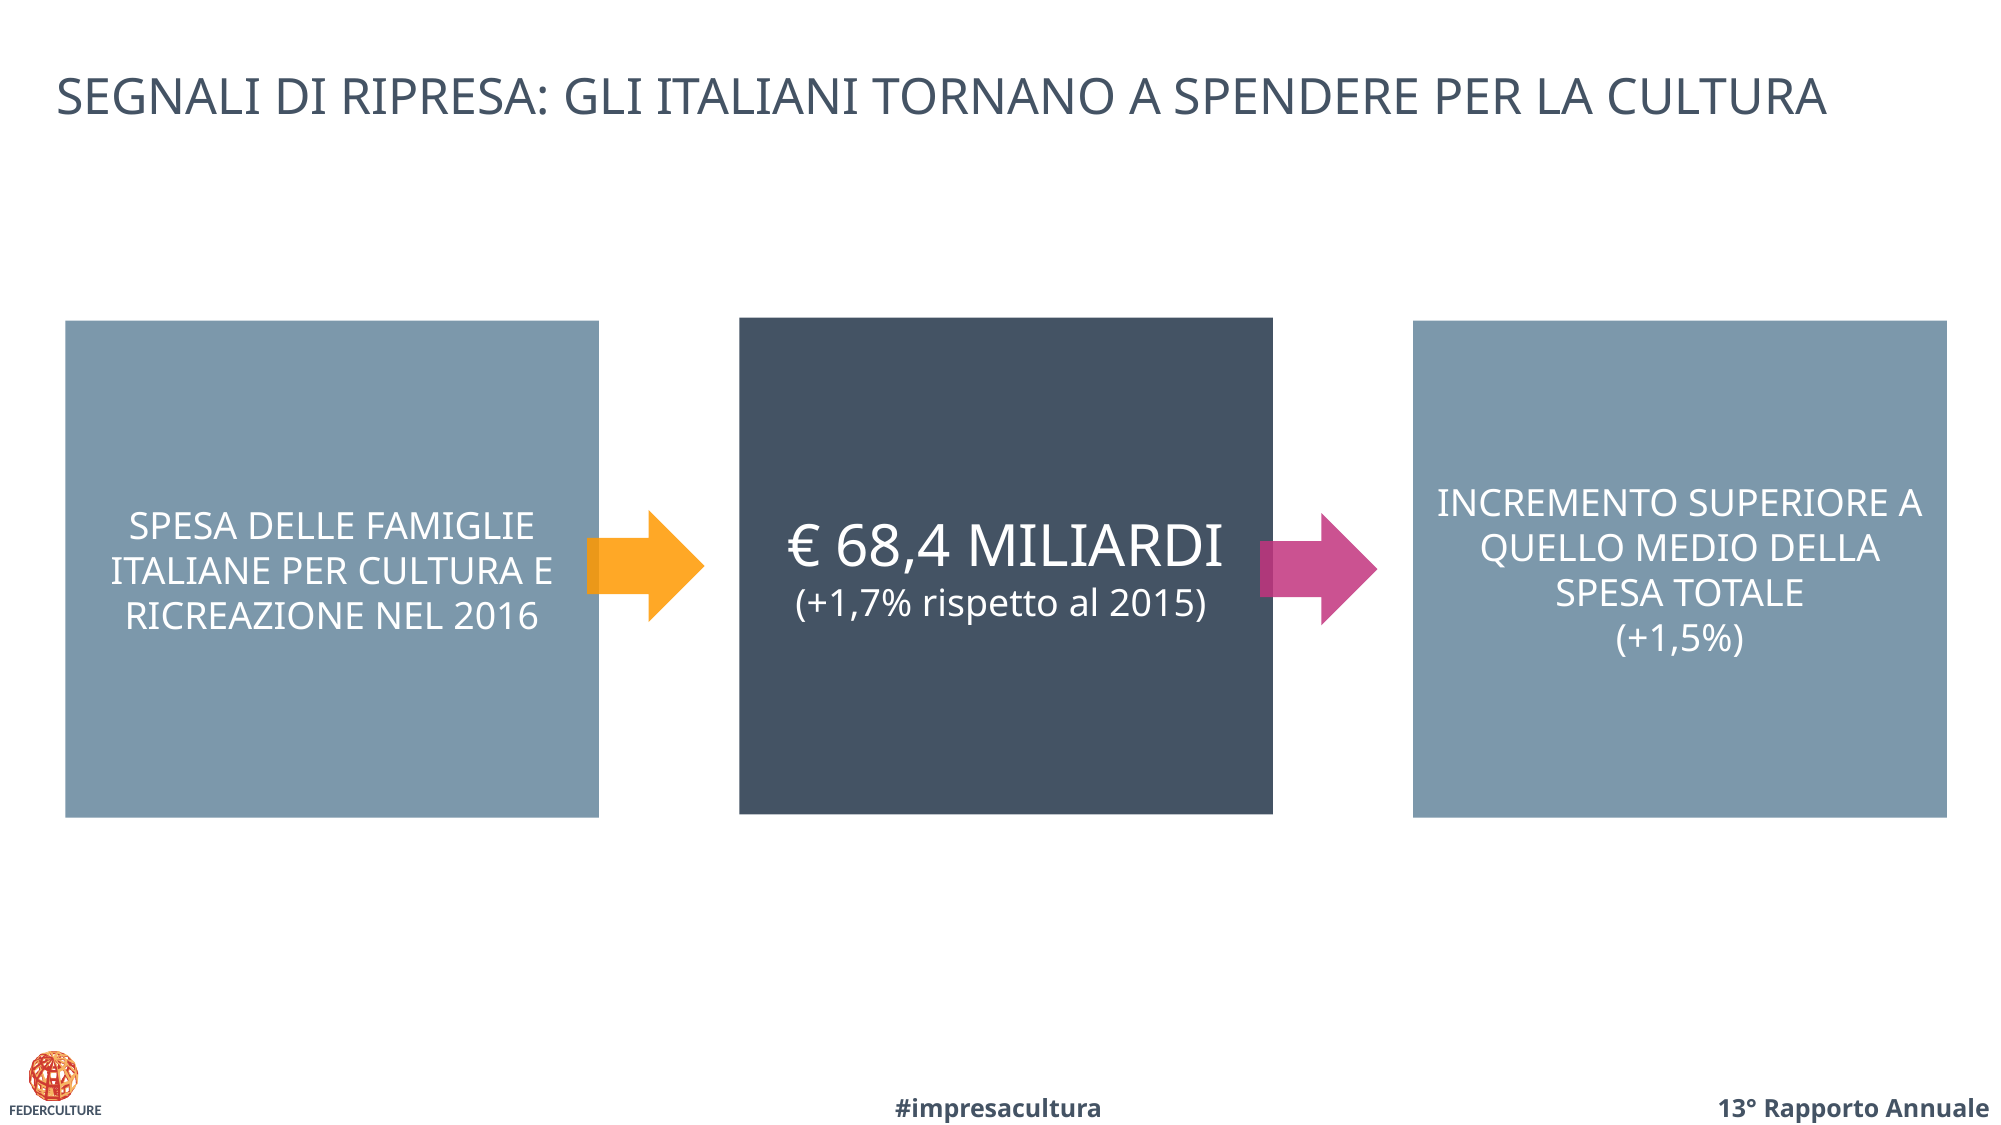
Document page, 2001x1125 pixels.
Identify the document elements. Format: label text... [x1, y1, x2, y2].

text_box [1258, 510, 1379, 628]
text_box SPESA DELLE FAMIGLIE ITALIANE PER CULTURA E RICREAZIONE NEL 2016 [64, 320, 600, 819]
text_box [586, 507, 707, 625]
text_box € 68,4 MILIARDI (+1,7% rispetto al 2015) [738, 317, 1274, 816]
picture [28, 1049, 79, 1103]
title SEGNALI DI RIPRESA: GLI ITALIANI TORNANO A SPENDERE PER LA CULTURA [41, 29, 2000, 168]
text_box INCREMENTO SUPERIORE A QUELLO MEDIO DELLA SPESA TOTALE (+1,5%) [1412, 320, 1948, 819]
